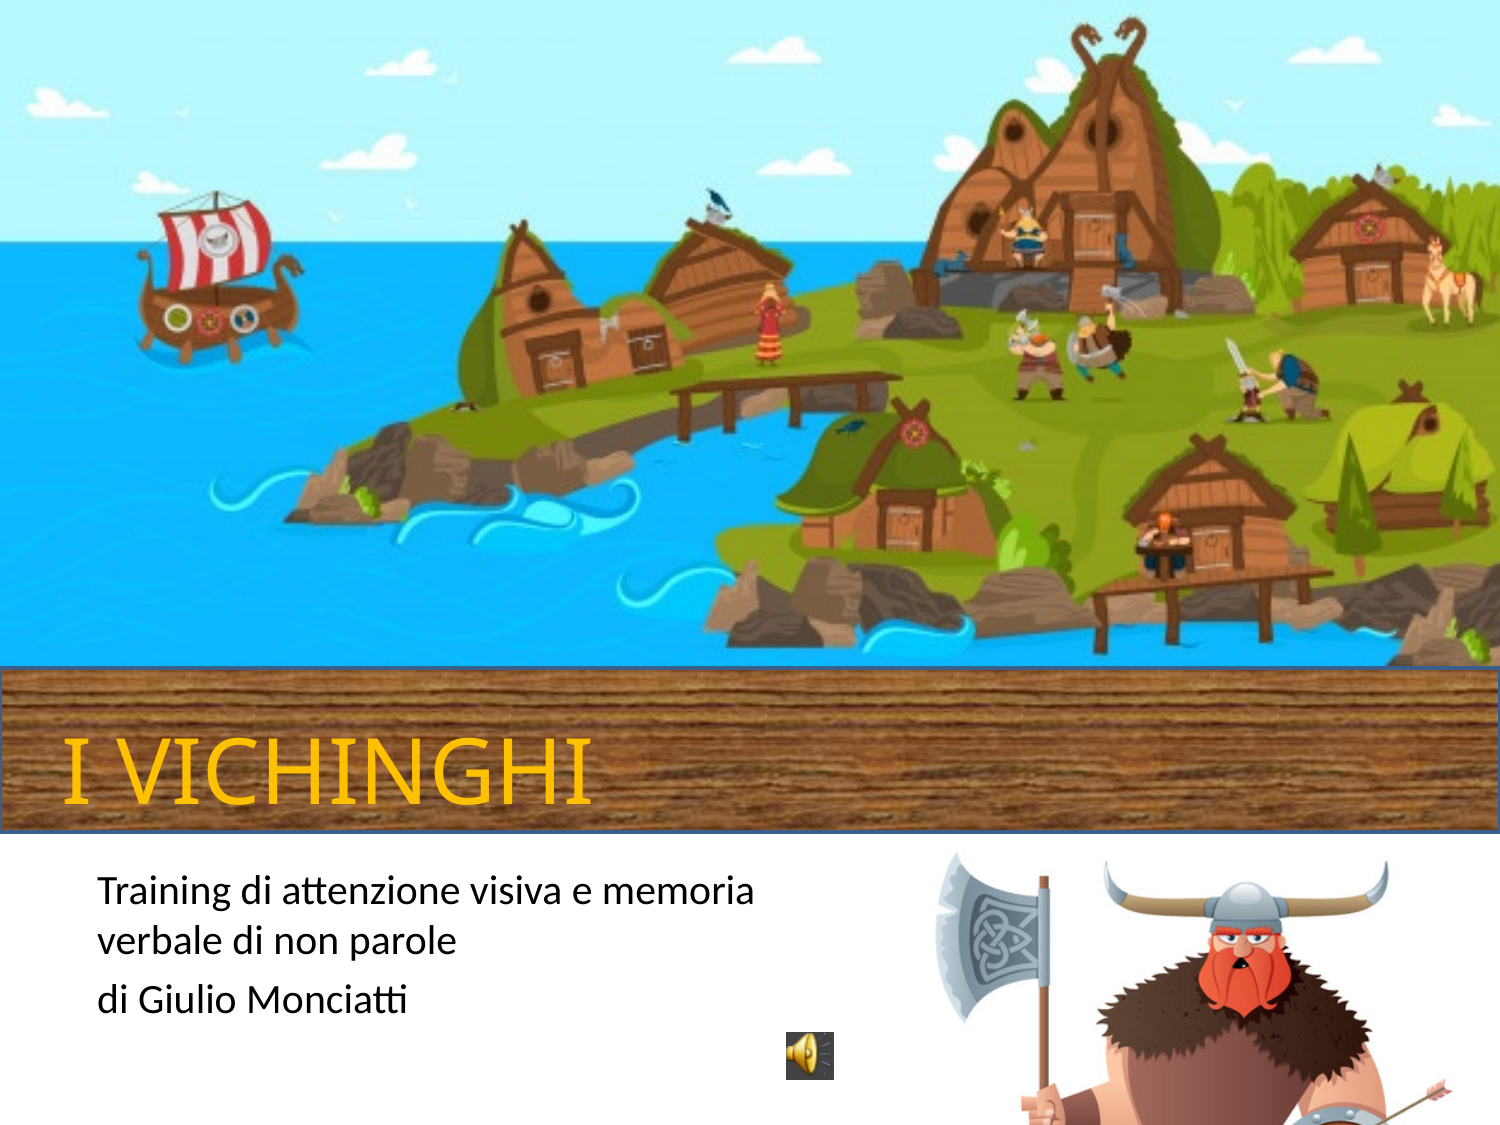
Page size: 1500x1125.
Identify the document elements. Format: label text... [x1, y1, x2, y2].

title I VICHINGHI [46, 703, 1322, 832]
picture [925, 846, 1500, 1125]
text_box [0, 676, 1500, 834]
picture [0, 0, 1500, 669]
picture [743, 444, 762, 448]
subtitle Training di attenzione visiva e memoria verbale di non parole di Giulio Monciatti [82, 855, 809, 1079]
picture [784, 1031, 836, 1082]
